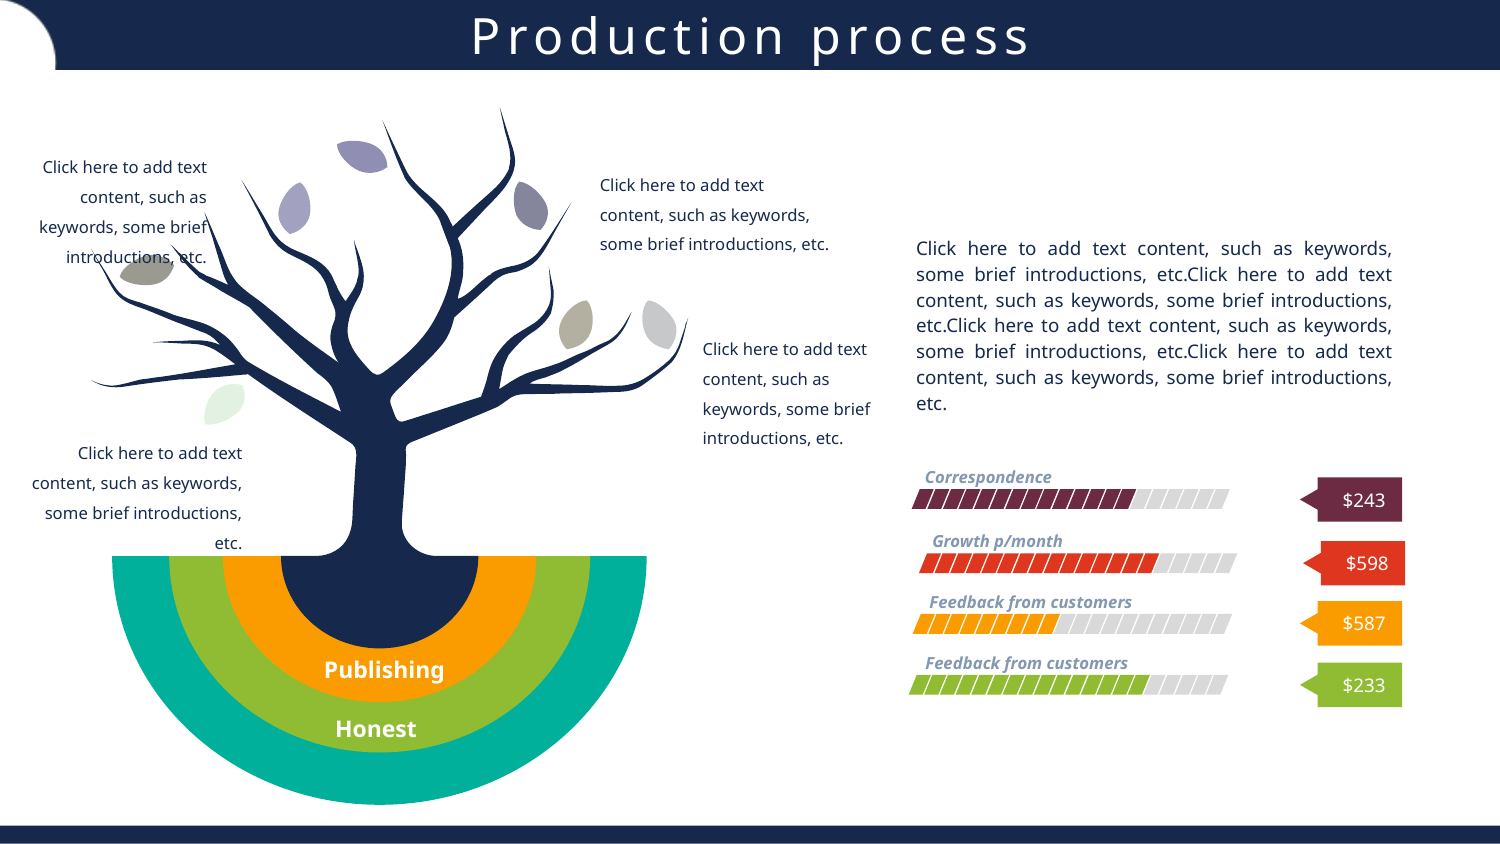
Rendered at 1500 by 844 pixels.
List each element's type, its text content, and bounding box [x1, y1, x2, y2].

text_box Click here to add text content, such as keywords, some brief introductions, etc. [694, 323, 909, 392]
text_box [90, 106, 689, 806]
picture [0, 0, 1500, 70]
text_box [908, 459, 1406, 708]
text_box Click here to add text content, such as keywords, some brief introductions, etc. [0, 141, 85, 210]
text_box Click here to add text content, such as keywords, some brief introductions, etc.Click here to add text content, such as keywords, some brief introductions, etc.Click here to add text content, such as keywords, some brief introductions, etc.Click here to add text content, such as keywords, some brief introductions, etc. [904, 227, 1404, 420]
text_box Click here to add text content, such as keywords, some brief introductions, etc. [694, 158, 845, 228]
text_box Click here to add text content, such as keywords, some brief introductions, etc. [12, 427, 85, 496]
